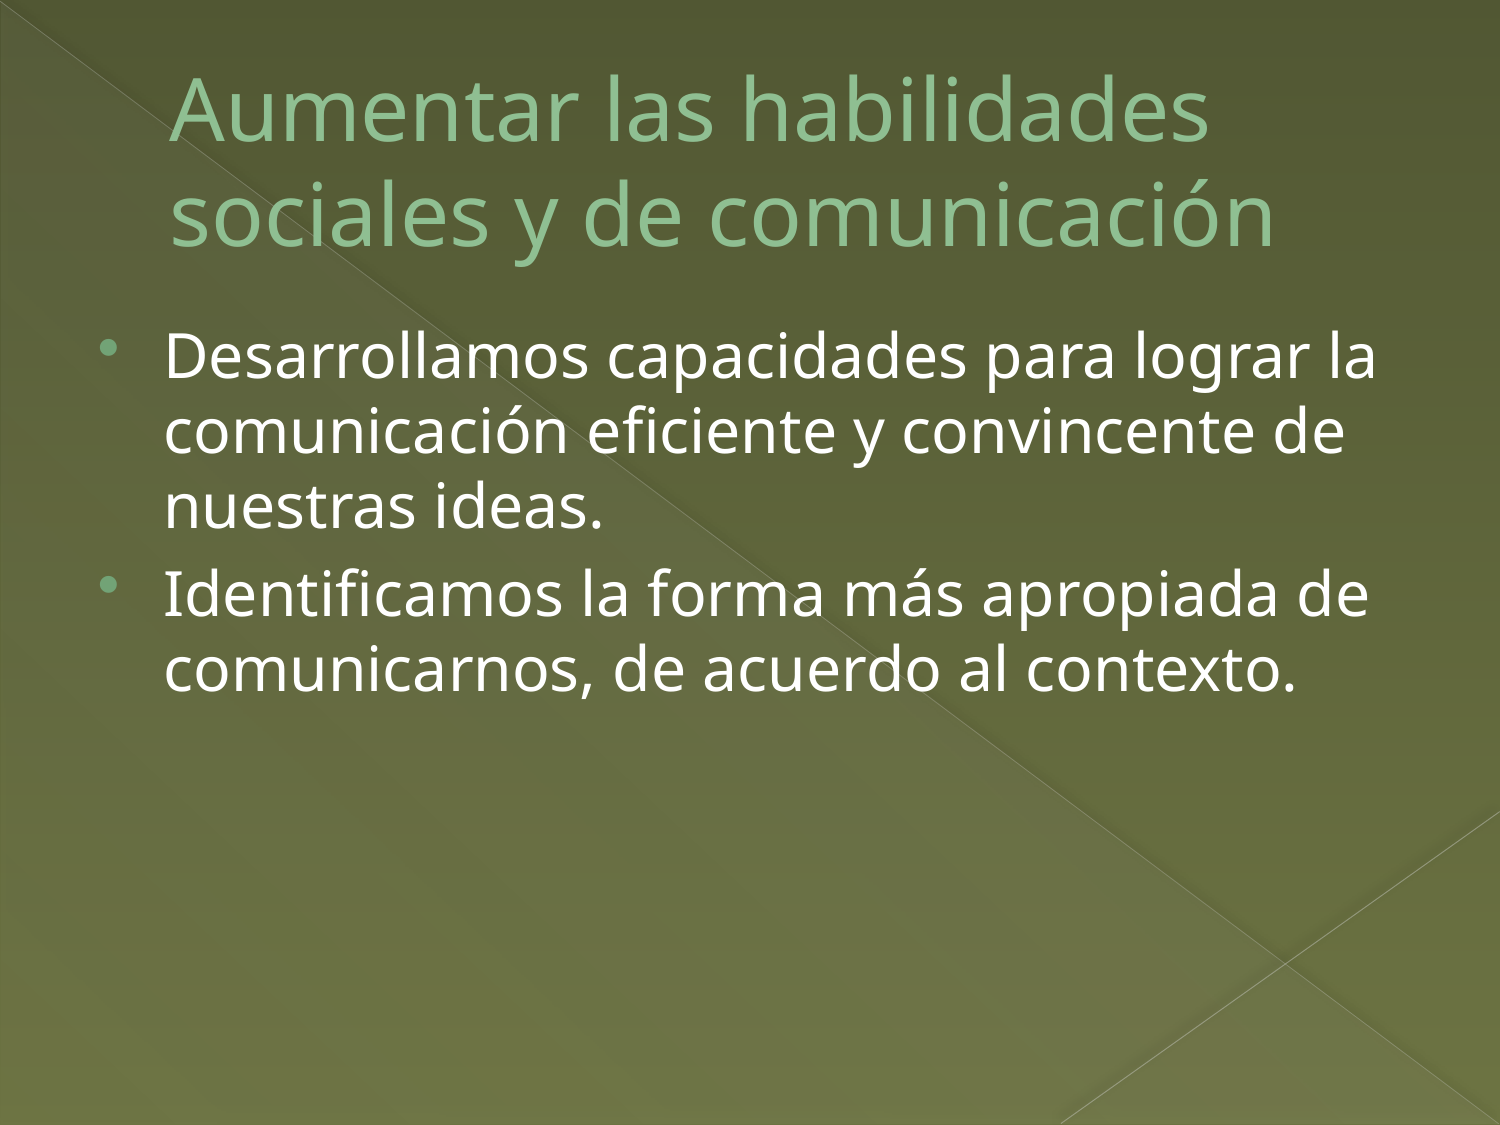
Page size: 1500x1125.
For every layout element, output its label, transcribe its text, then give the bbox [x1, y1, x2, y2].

title Aumentar las habilidades sociales y de comunicación [75, 43, 1425, 274]
list Desarrollamos capacidades para lograr la comunicación eficiente y convincente de nuestras ideas. Identificamos la forma más apropiada de comunicarnos, de acuerdo al contexto. [75, 308, 1425, 1059]
